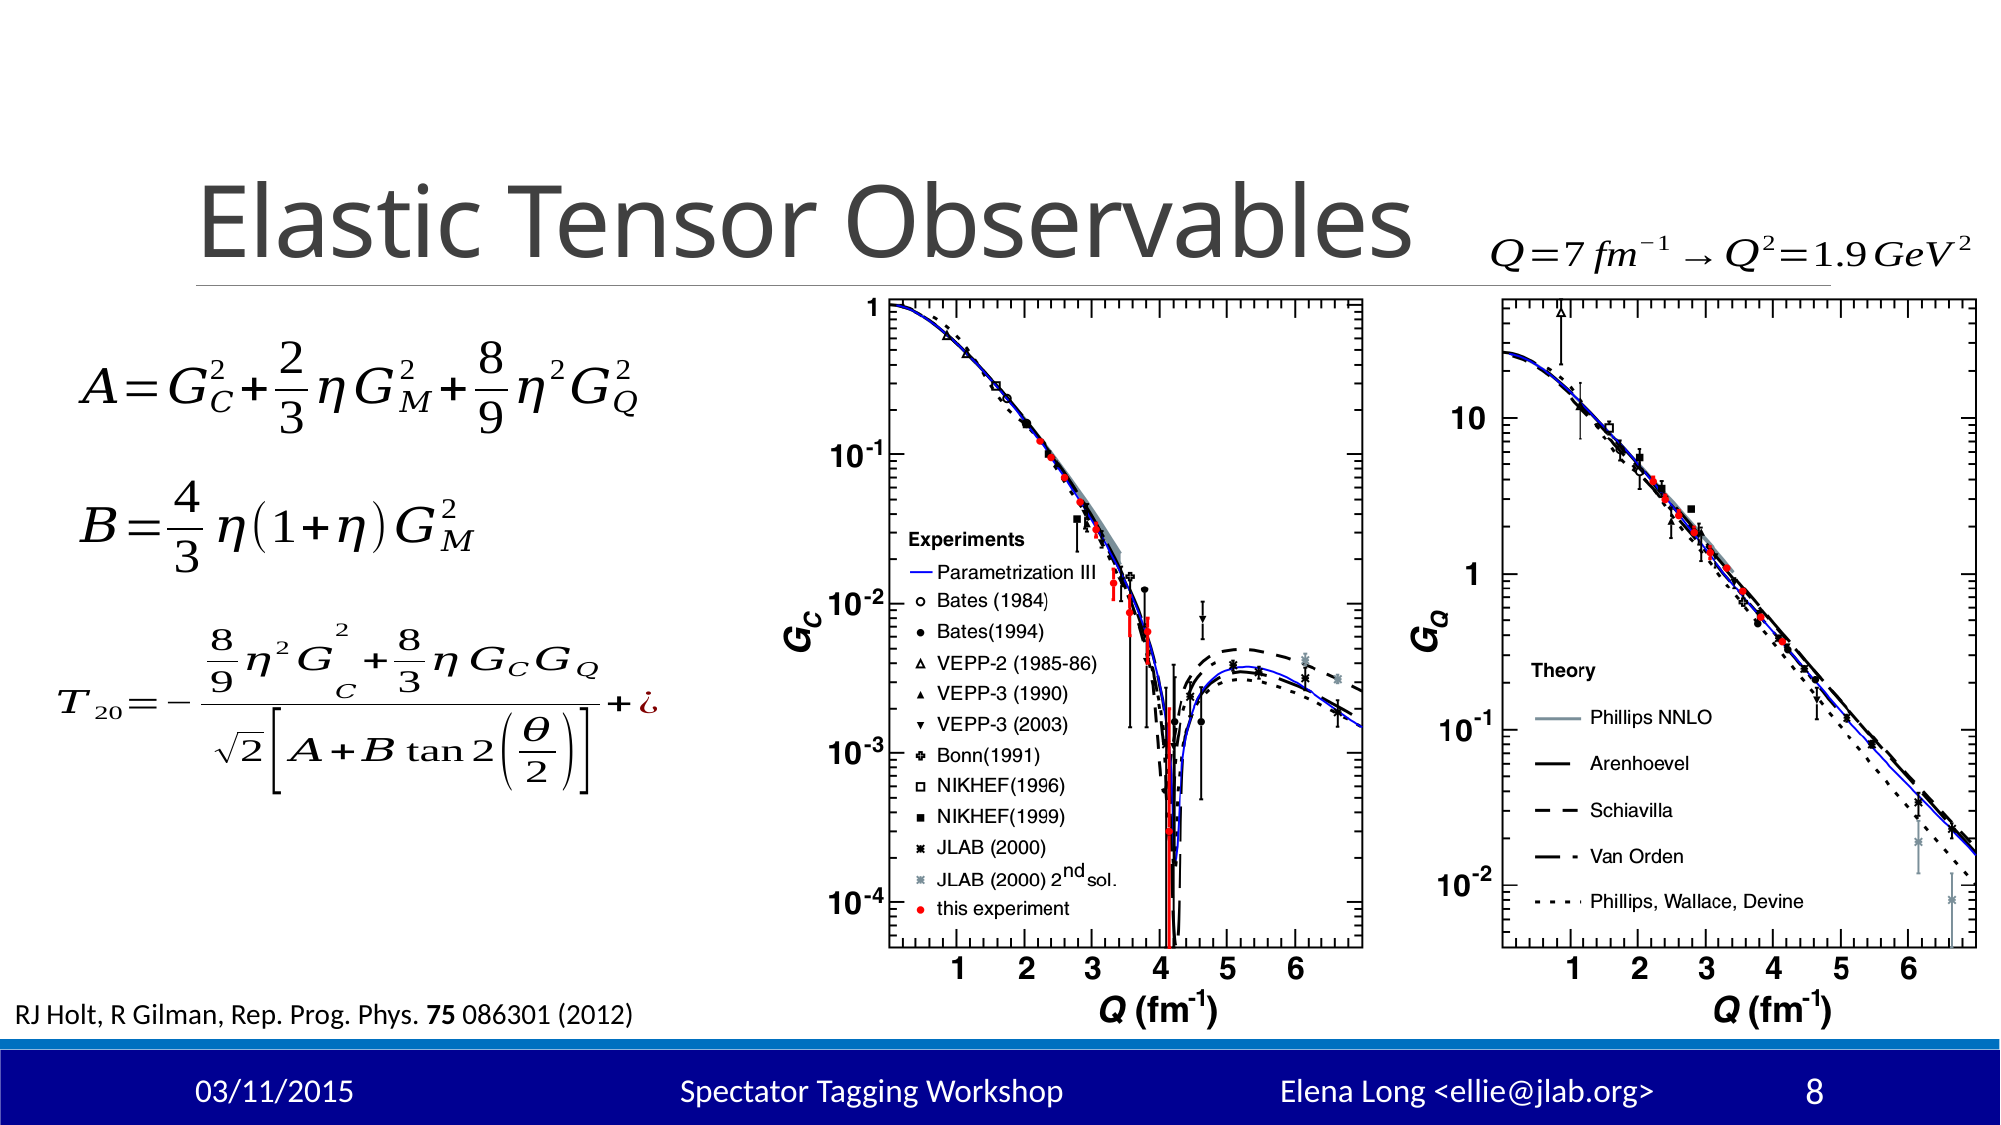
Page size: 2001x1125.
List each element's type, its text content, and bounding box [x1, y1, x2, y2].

footer Spectator Tagging Workshop Elena Long <ellie@jlab.org> [604, 1059, 1731, 1120]
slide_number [180, 1059, 586, 1120]
picture [779, 290, 1981, 1034]
title Elastic Tensor Observables [180, 47, 1830, 285]
text_box RJ Holt, R Gilman, Rep. Prog. Phys. 75 086301 (2012) [0, 987, 778, 1038]
slide_number 8 [1731, 1059, 1840, 1120]
